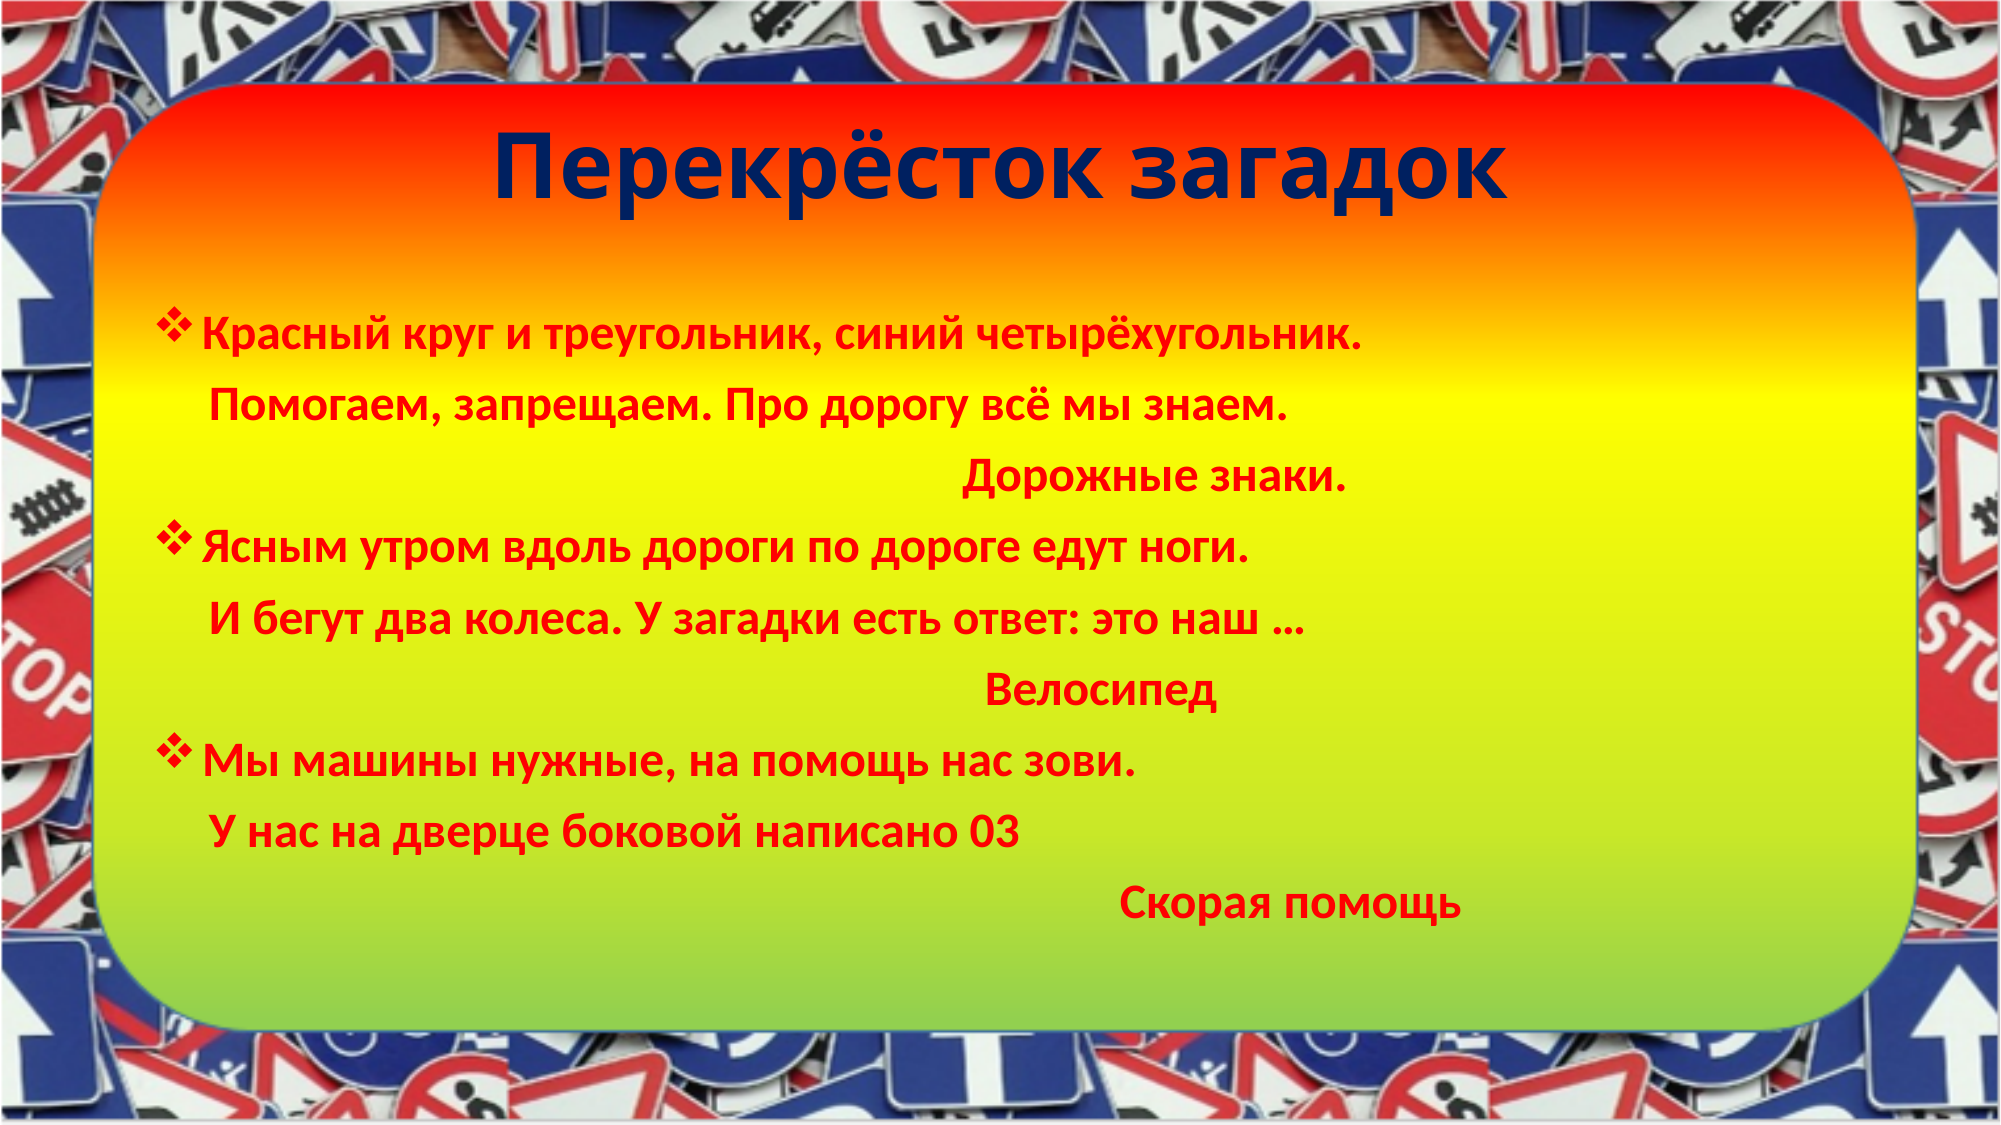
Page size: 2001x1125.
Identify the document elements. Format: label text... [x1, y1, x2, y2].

picture [0, 0, 2001, 1125]
title Перекрёсток загадок [137, 59, 1863, 278]
list Красный круг и треугольник, синий четырёхугольник. Помогаем, запрещаем. Про дорогу всё мы знаем. Дорожные знаки. Ясным утром вдоль дороги по дороге едут ноги. И бегут два колеса. У загадки есть ответ: это наш … Велосипед Мы машины нужные, на помощь нас зови. У нас на дверце боковой написано 03 Скорая помощь [137, 299, 1863, 1014]
